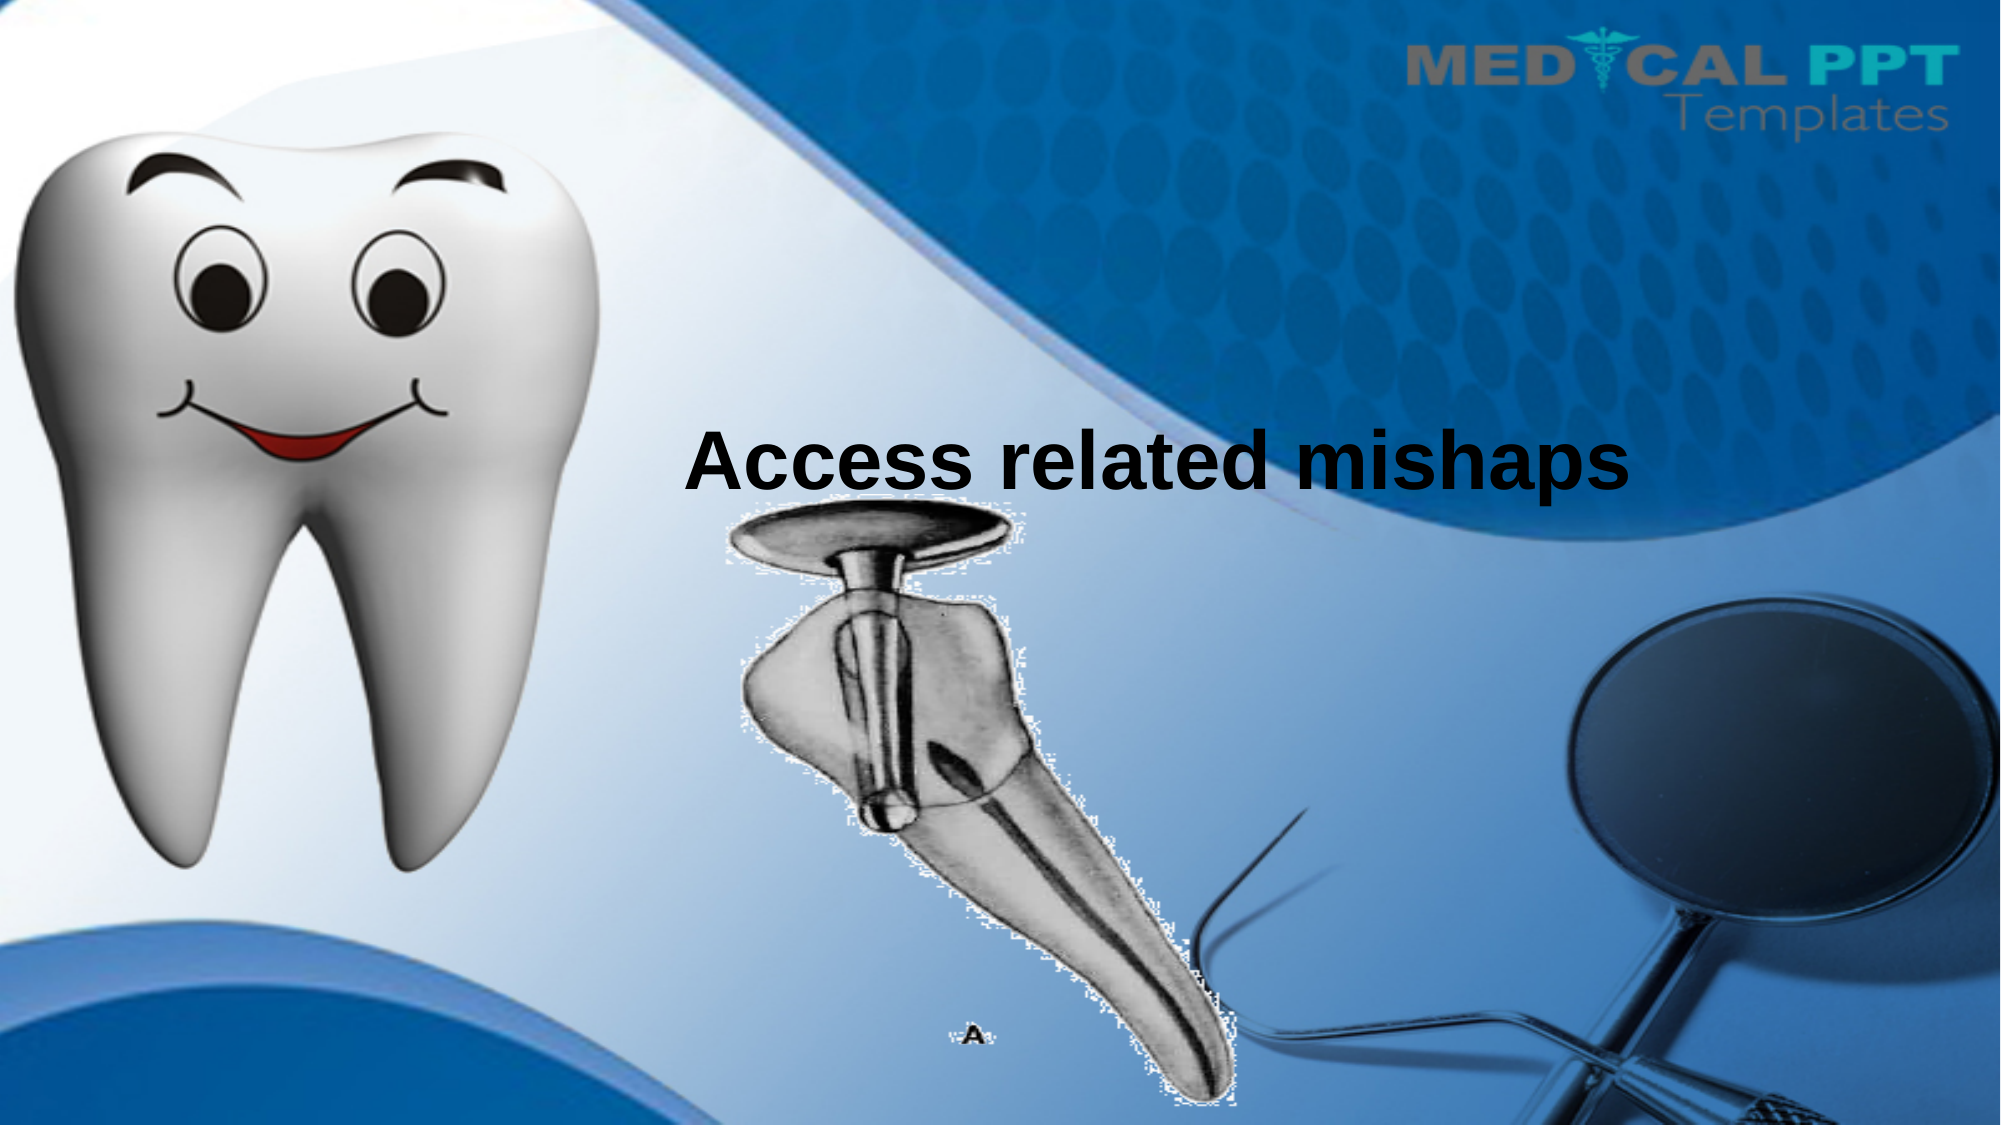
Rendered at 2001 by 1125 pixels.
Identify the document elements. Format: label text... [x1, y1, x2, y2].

picture [0, 0, 2001, 1125]
text_box Access related mishaps [669, 399, 1945, 514]
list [692, 494, 1273, 1115]
